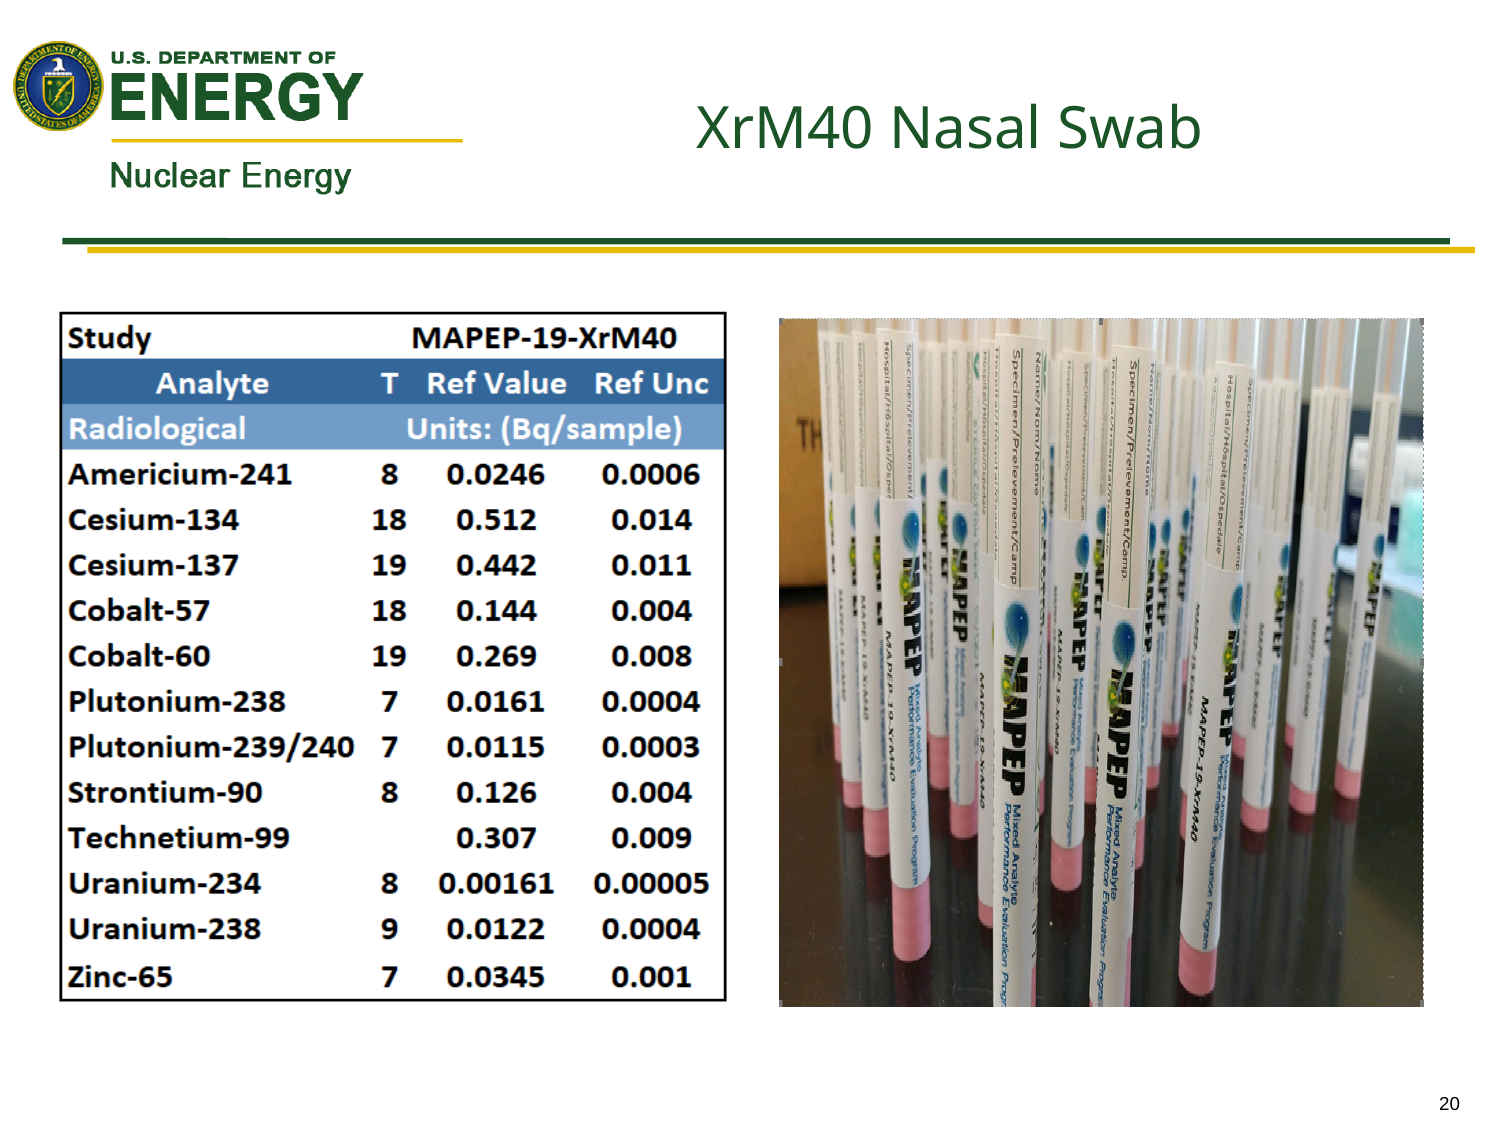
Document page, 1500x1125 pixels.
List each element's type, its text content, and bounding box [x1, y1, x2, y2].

picture [779, 318, 1426, 1007]
picture [12, 14, 463, 263]
picture [49, 299, 746, 1026]
title XrM40 Nasal Swab [474, 24, 1426, 226]
